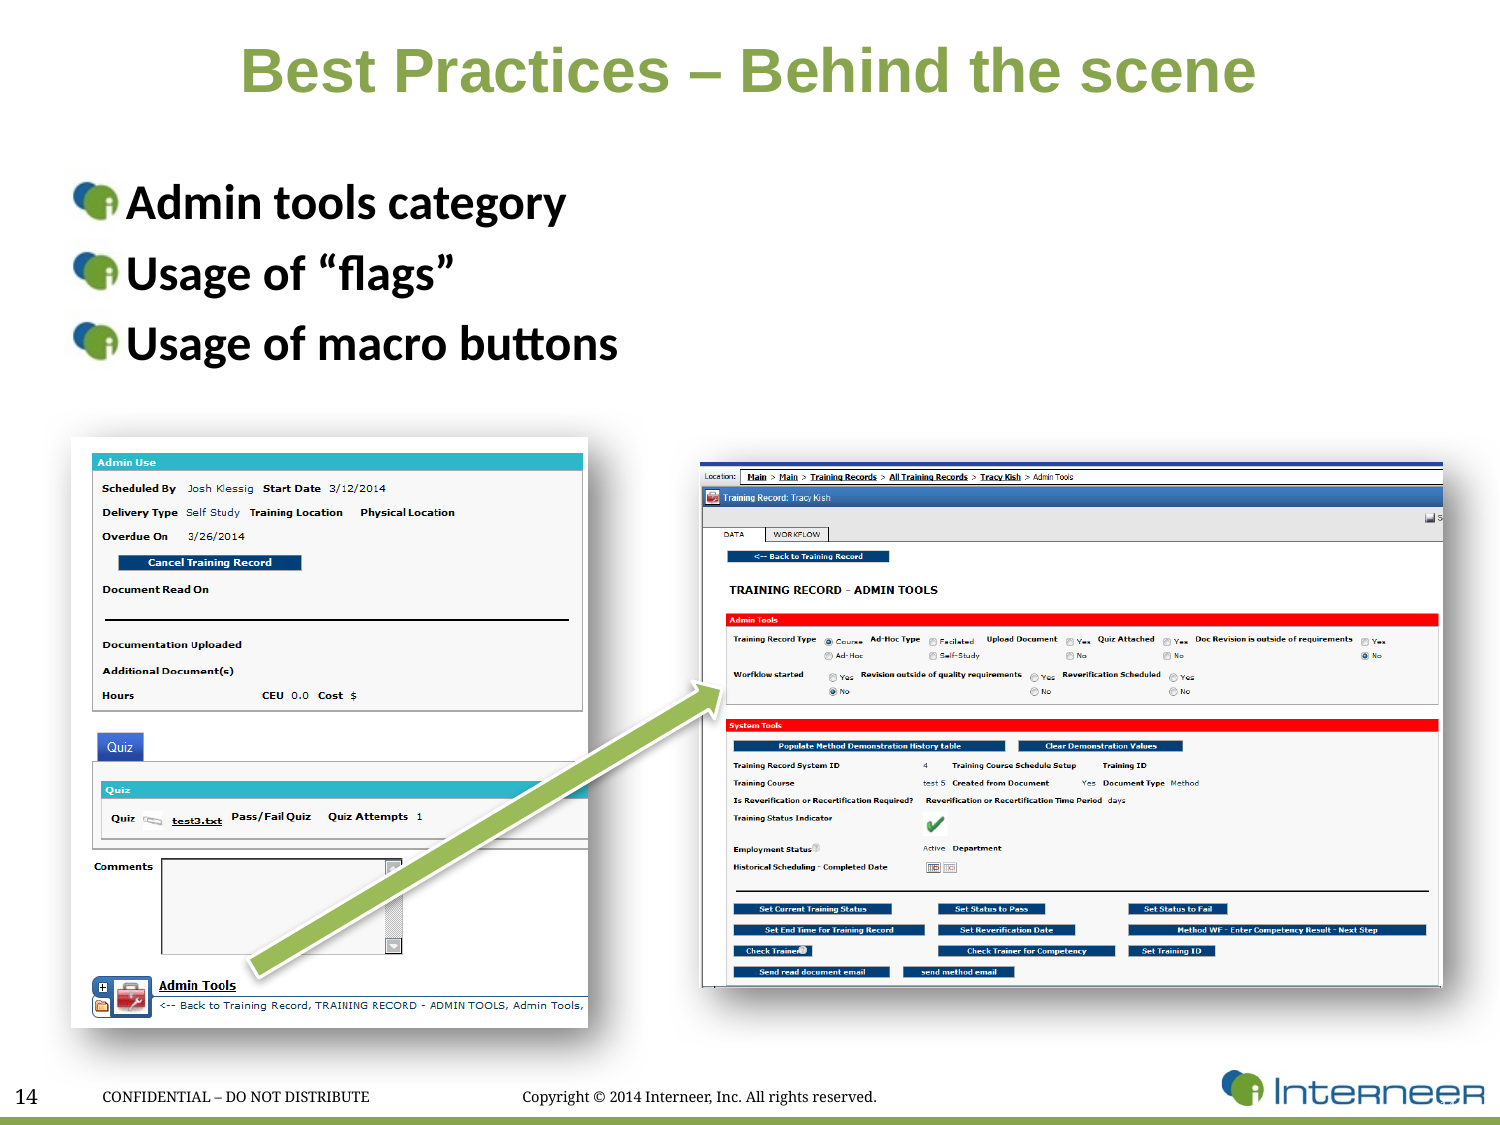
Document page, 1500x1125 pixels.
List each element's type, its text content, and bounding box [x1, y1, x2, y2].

picture [71, 437, 588, 1028]
picture [64, 238, 126, 302]
picture [1221, 1070, 1485, 1108]
list Admin tools category Usage of “flags” Usage of macro buttons [49, 162, 1450, 400]
picture [64, 168, 126, 232]
picture [64, 308, 126, 372]
text_box [593, 691, 692, 781]
title Best Practices – Behind the scene [49, 12, 1450, 113]
slide_number 14 [1425, 1089, 1500, 1125]
picture [699, 462, 1443, 988]
